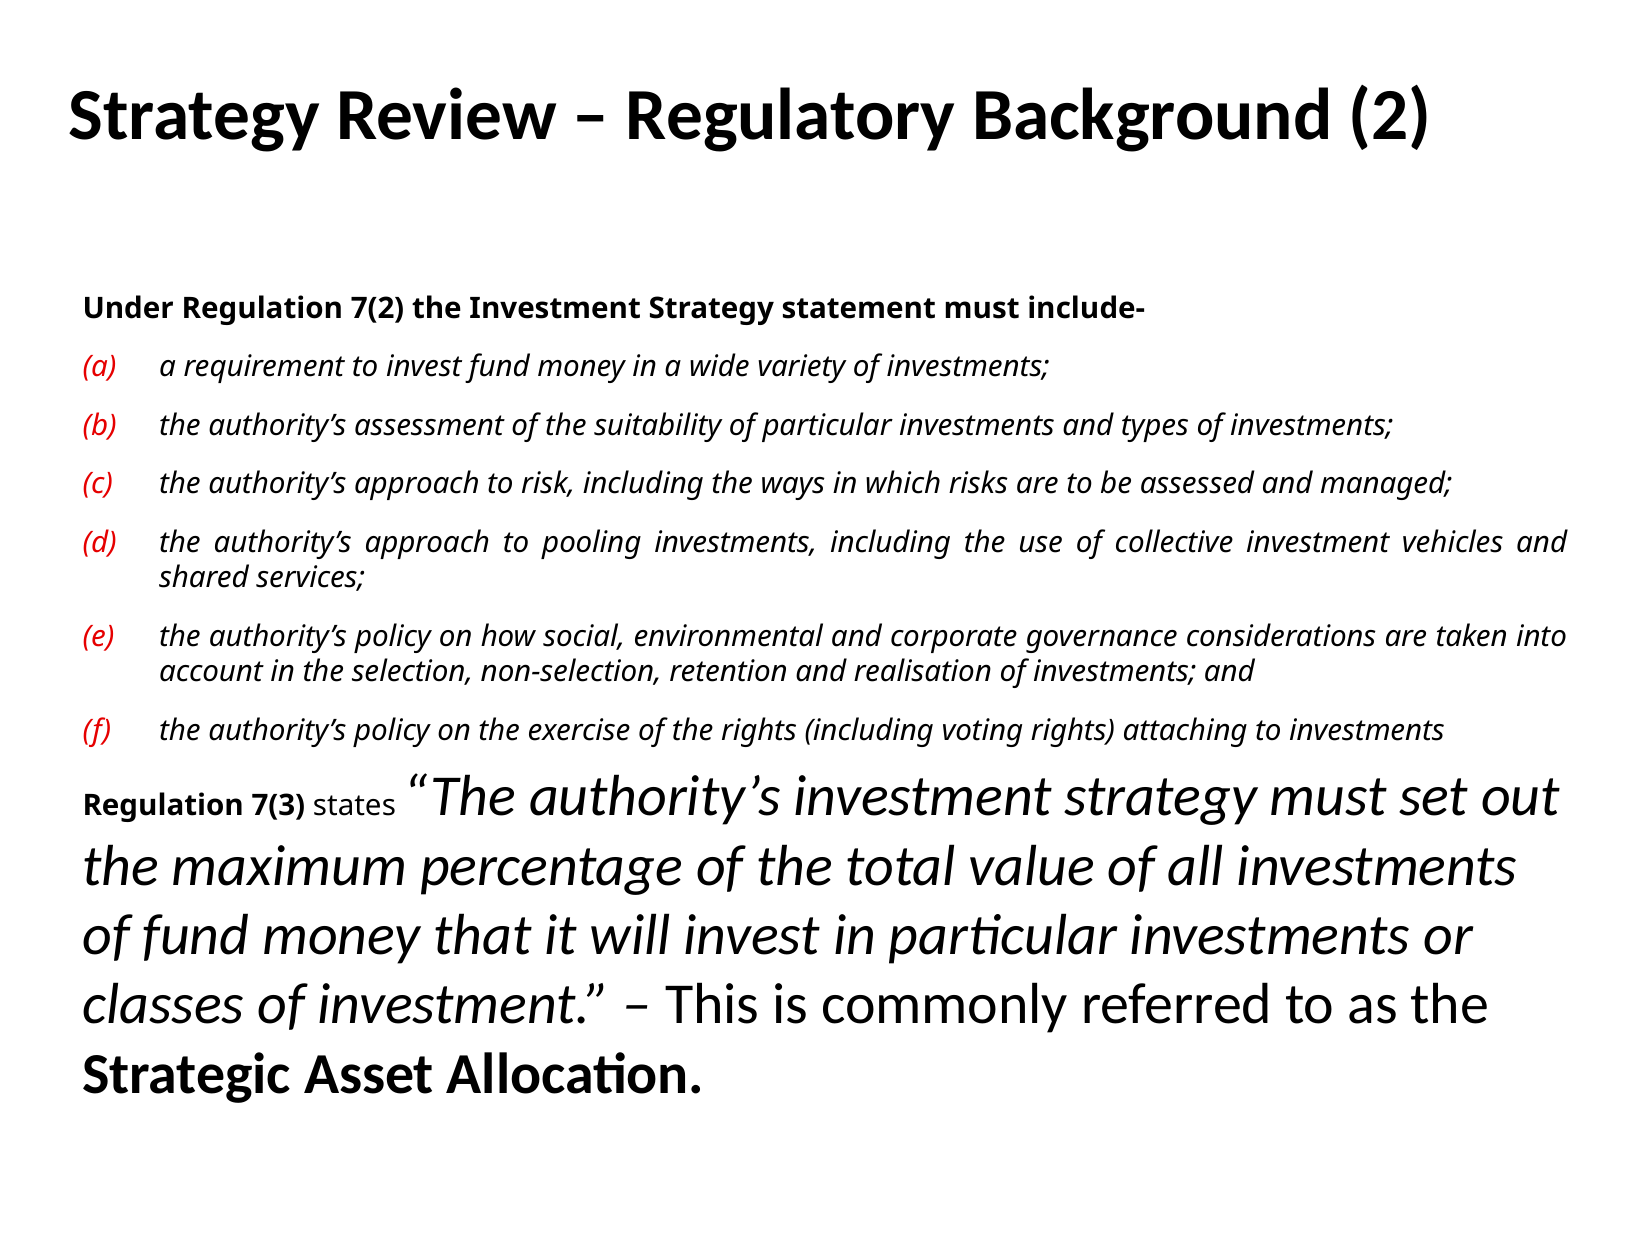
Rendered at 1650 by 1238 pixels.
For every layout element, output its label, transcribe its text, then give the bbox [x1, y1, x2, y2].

list Under Regulation 7(2) the Investment Strategy statement must include- a requirement to invest fund money in a wide variety of investments; the authority’s assessment of the suitability of particular investments and types of investments; the authority’s approach to risk, including the ways in which risks are to be assessed and managed; the authority’s approach to pooling investments, including the use of collective investment vehicles and shared services; the authority’s policy on how social, environmental and corporate governance considerations are taken into account in the selection, non-selection, retention and realisation of investments; and the authority’s policy on the exercise of the rights (including voting rights) attaching to investments Regulation 7(3) states “The authority’s investment strategy must set out the maximum percentage of the total value of all investments of fund money that it will invest in particular investments or classes of investment.” – This is commonly referred to as the Strategic Asset Allocation. [82, 288, 1568, 1106]
title Strategy Review – Regulatory Background (2) [68, 0, 1577, 155]
